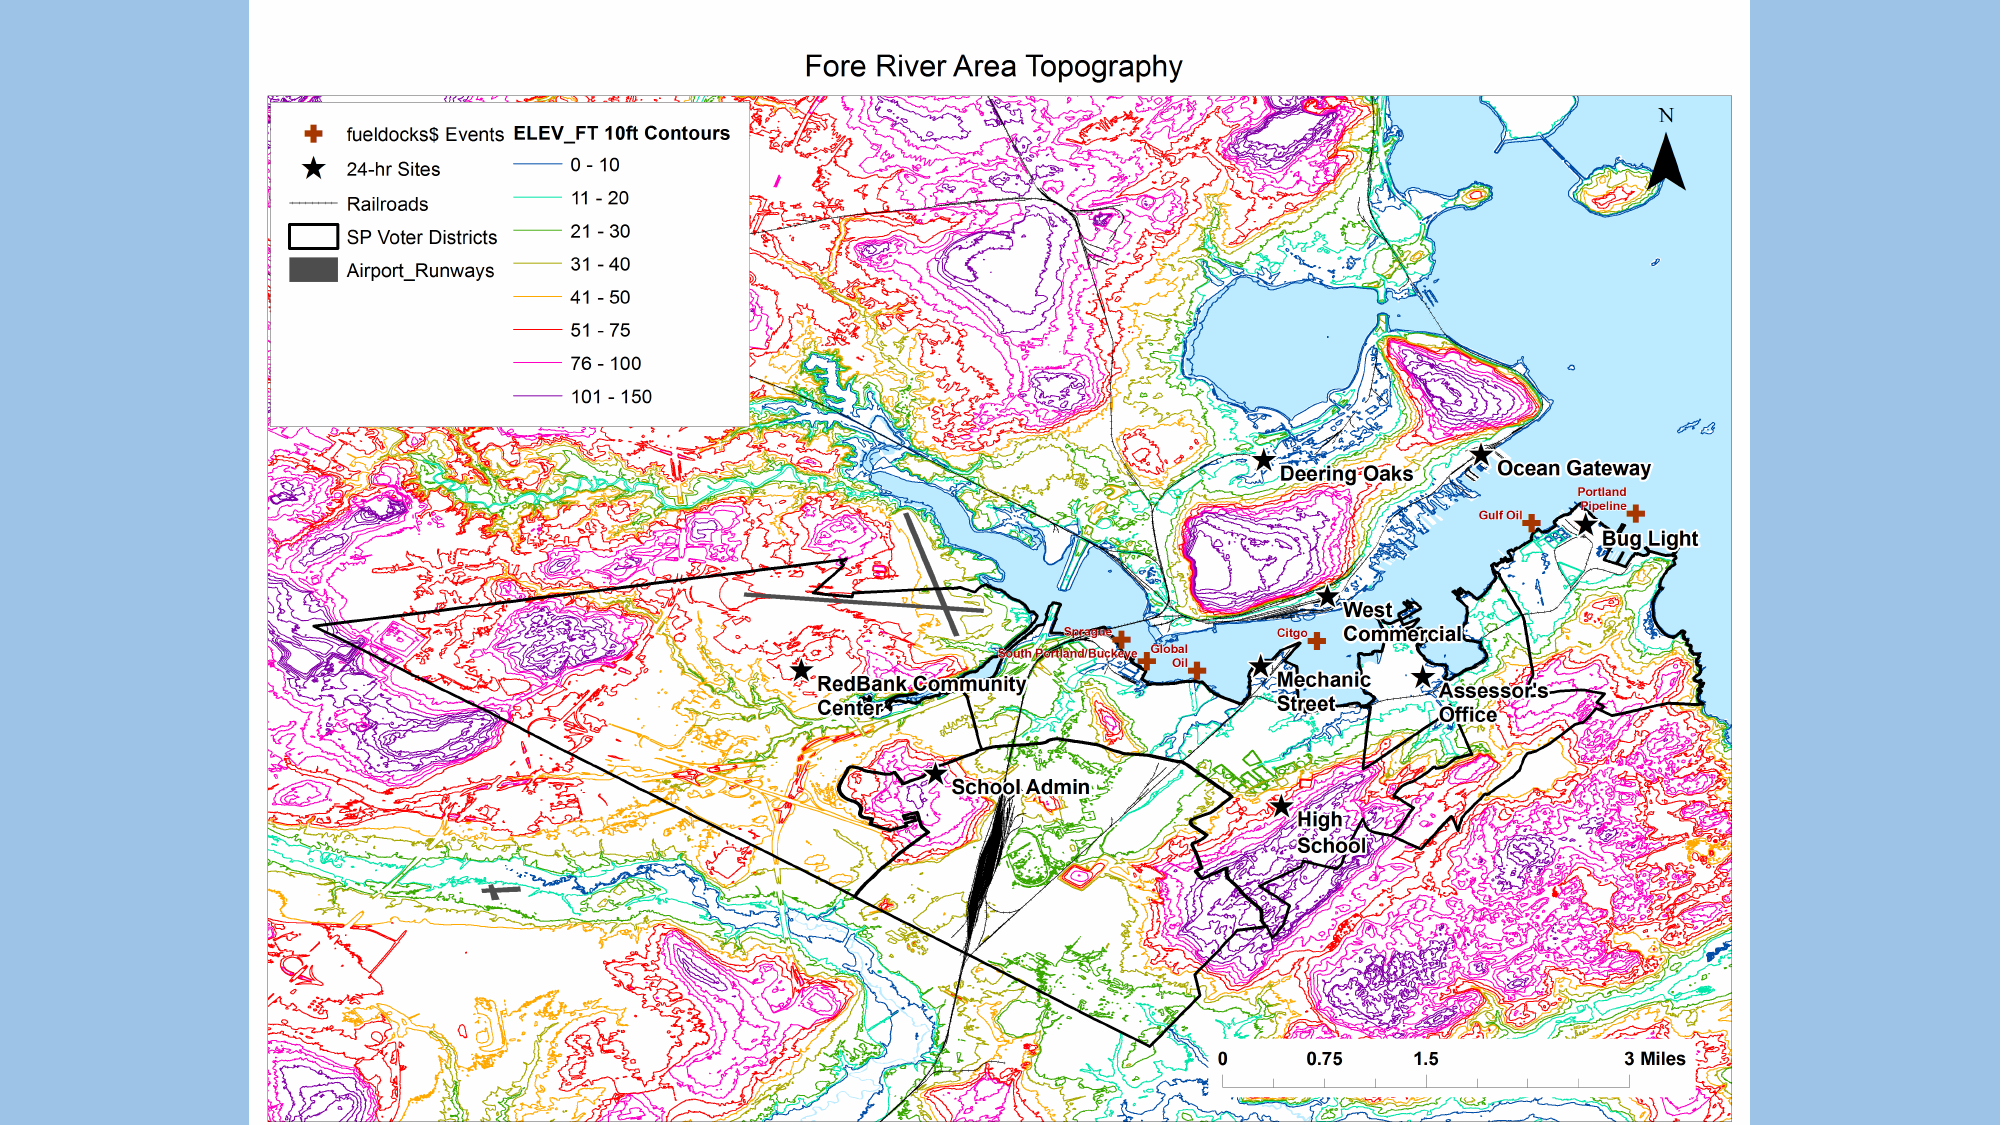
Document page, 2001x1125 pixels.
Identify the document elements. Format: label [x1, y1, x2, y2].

picture [249, 0, 1750, 1125]
